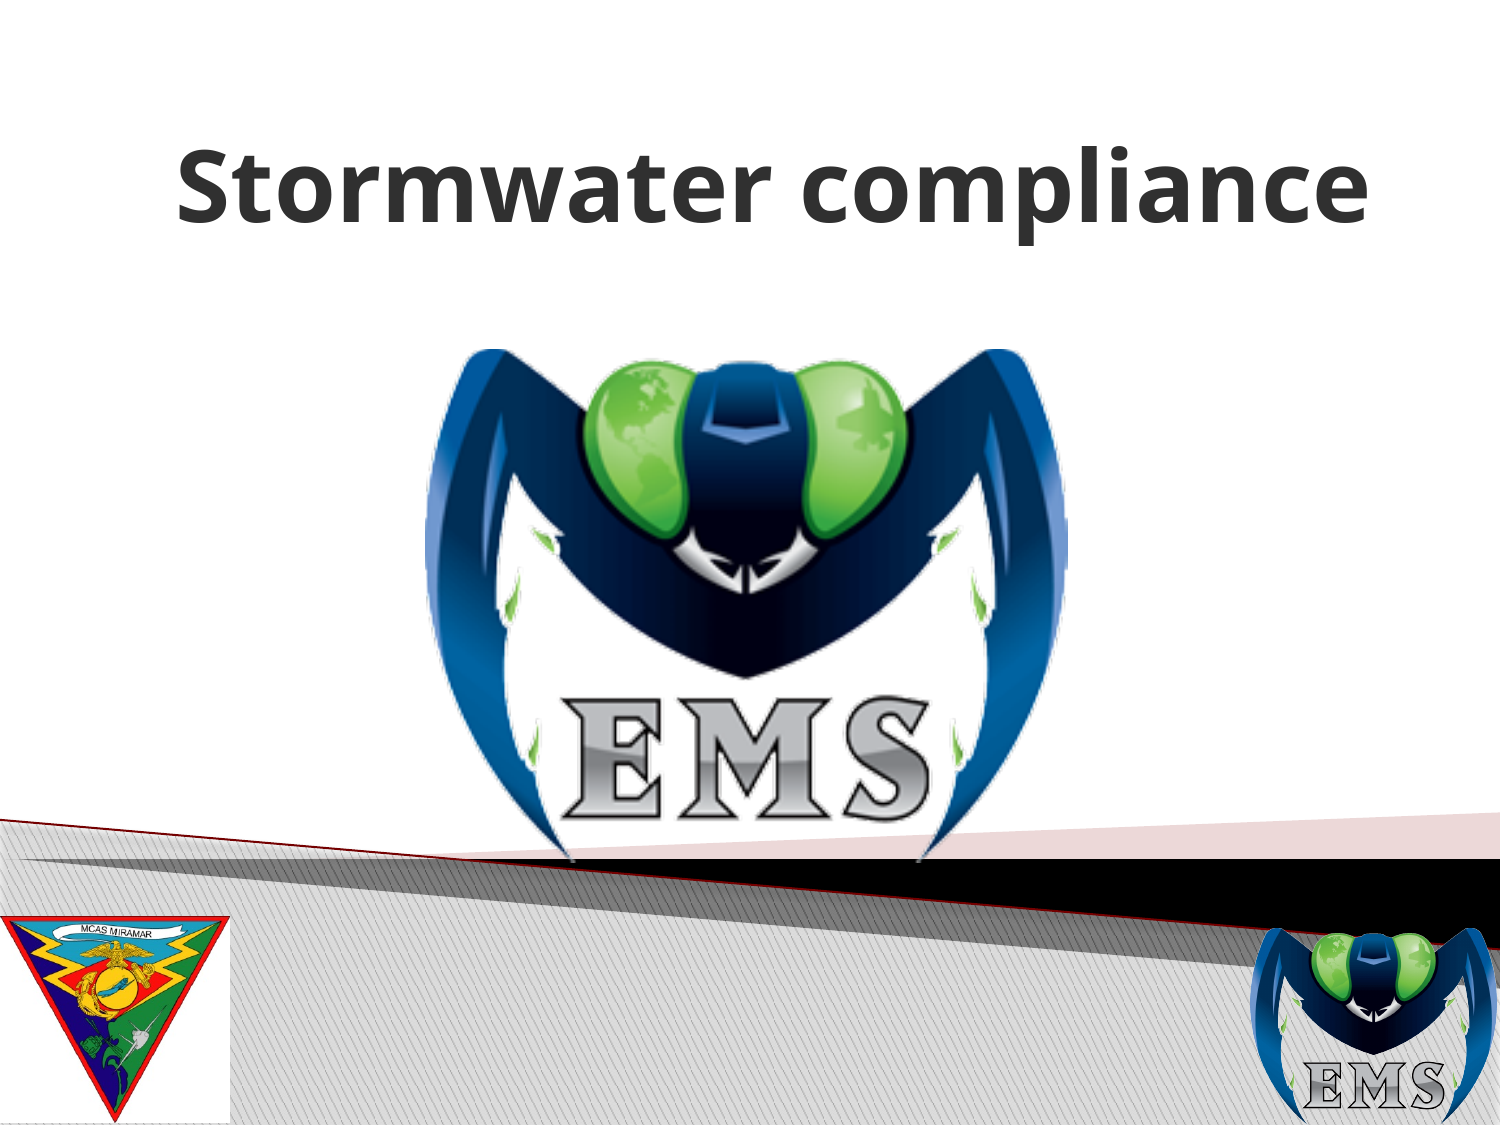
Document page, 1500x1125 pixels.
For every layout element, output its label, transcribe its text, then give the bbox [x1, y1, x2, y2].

picture [0, 916, 230, 1123]
picture [5, 349, 1500, 1125]
title Stormwater compliance [112, 99, 1388, 251]
